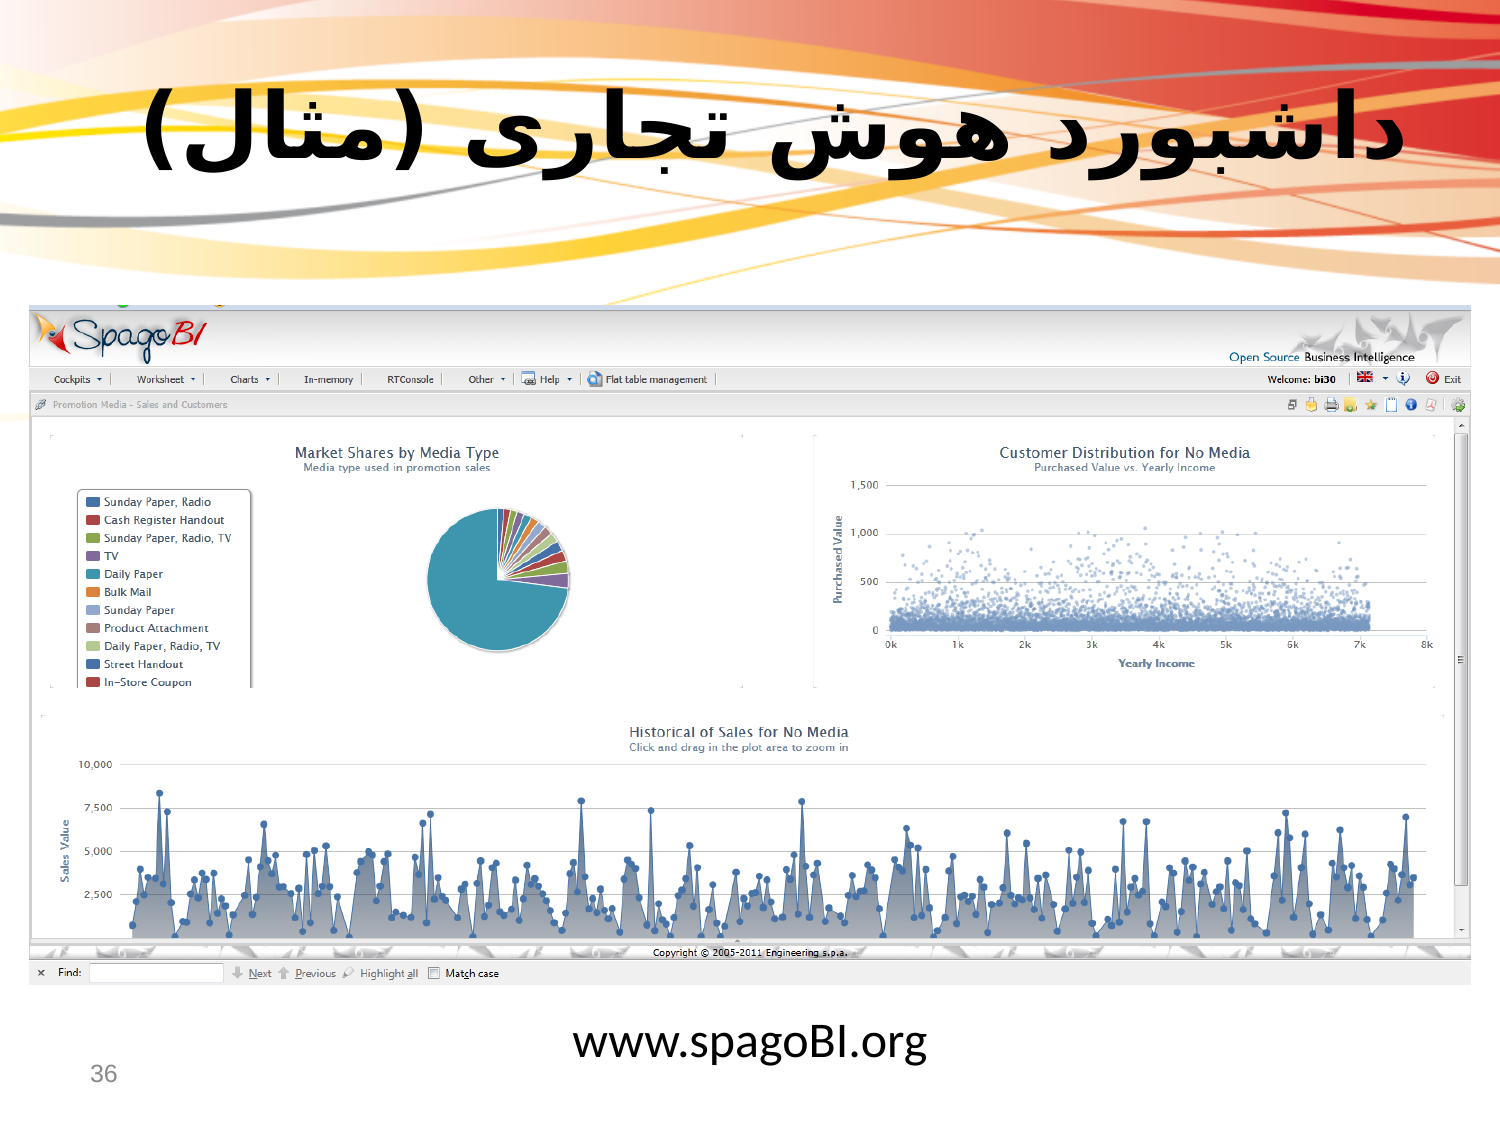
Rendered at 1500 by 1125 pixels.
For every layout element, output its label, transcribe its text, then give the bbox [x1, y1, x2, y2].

slide_number 36 [75, 1053, 425, 1103]
title داشبورد هوش تجاری (مثال) [105, 45, 1425, 200]
picture [0, 0, 1500, 986]
list www.spagoBI.org [75, 999, 1425, 1053]
